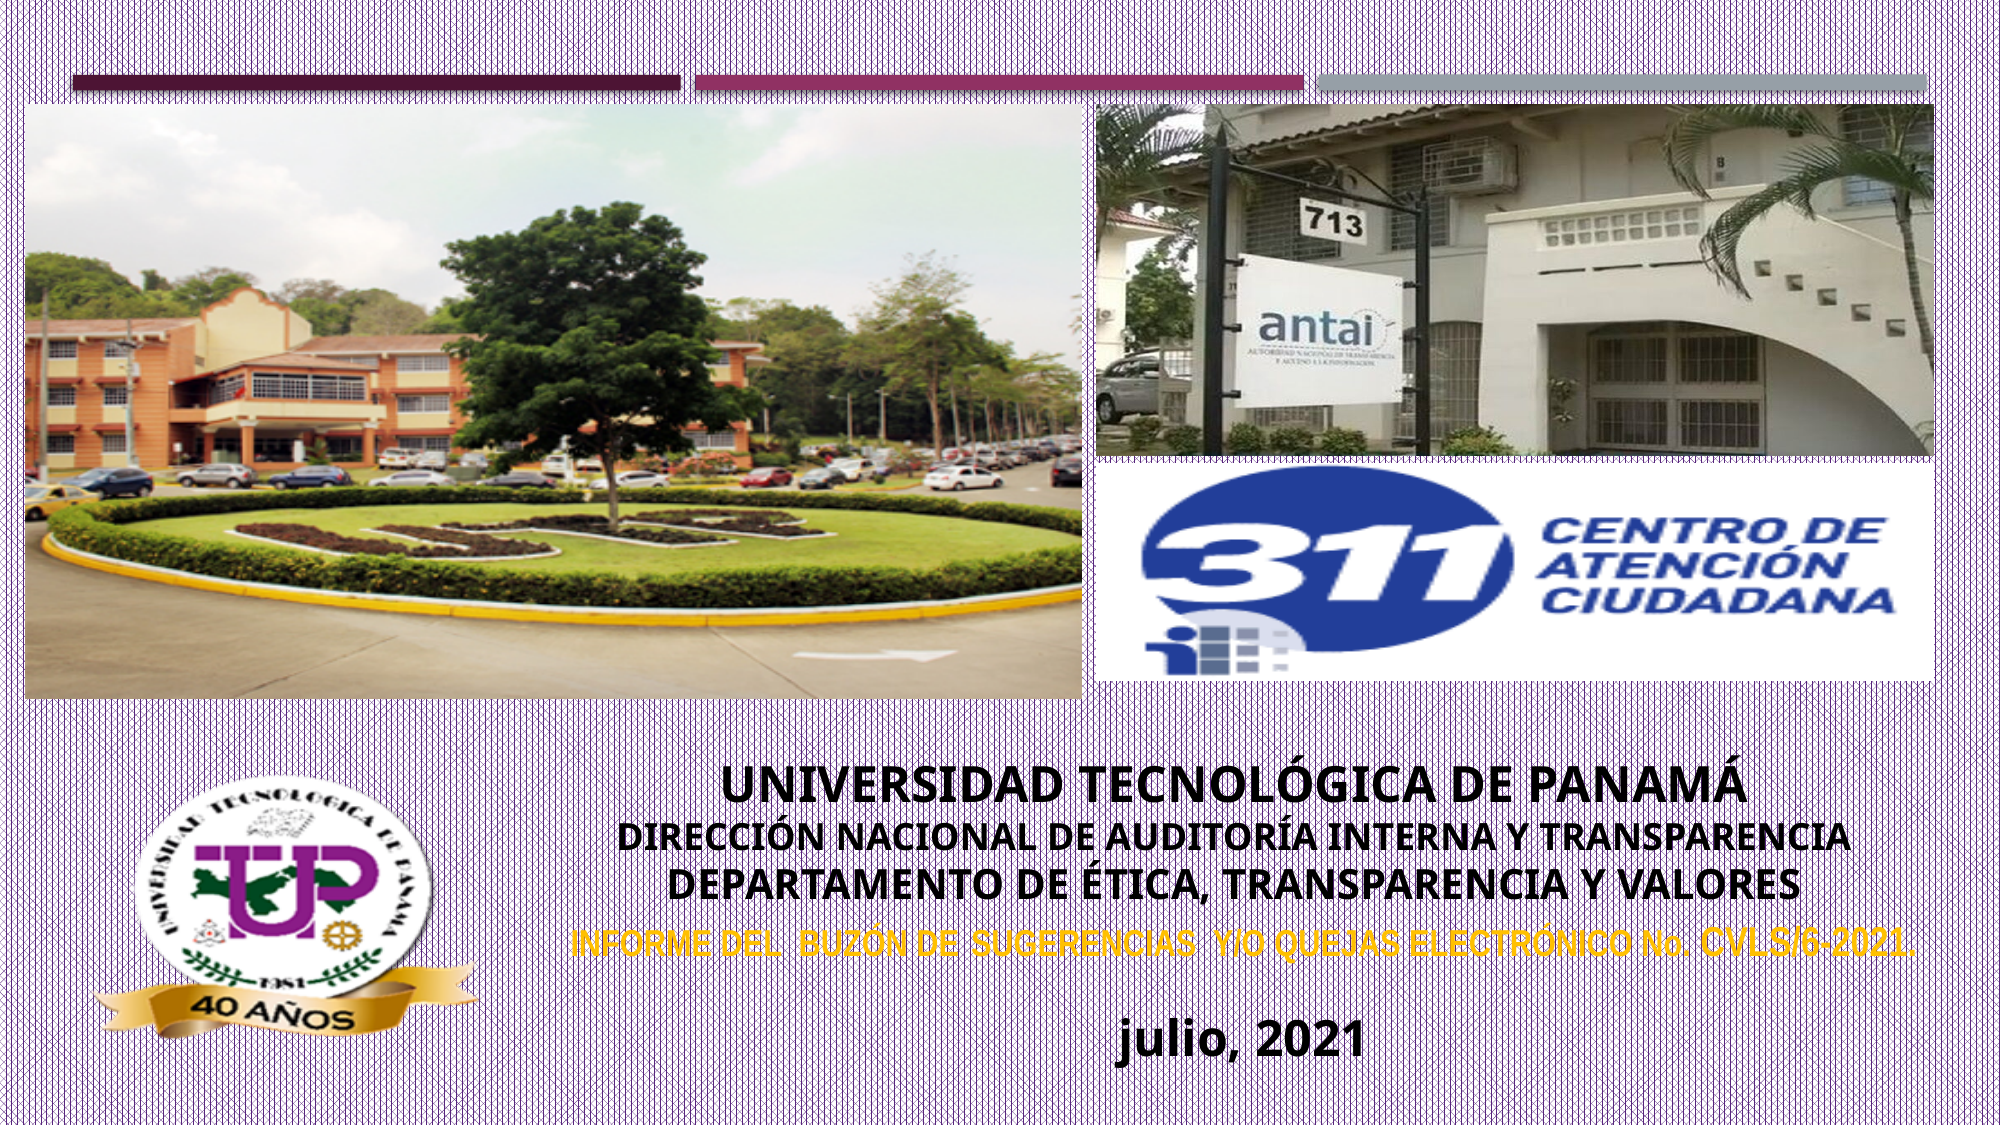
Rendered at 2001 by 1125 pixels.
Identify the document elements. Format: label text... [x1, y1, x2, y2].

picture [24, 104, 1083, 699]
text_box INFORME DEL BUZÓN DE SUGERENCIAS Y/O QUEJAS ELECTRÓNICO No. CVLS/6-2021. julio, 2021 [553, 899, 1934, 1075]
picture [74, 744, 498, 1070]
text_box [0, 700, 638, 756]
picture [1096, 462, 1934, 682]
text_box UNIVERSIDAD TECNOLÓGICA DE PANAMÁ DIRECCIÓN NACIONAL DE AUDITORÍA INTERNA Y TRANSPARENCIA DEPARTAMENTO DE ÉTICA, TRANSPARENCIA Y VALORES [553, 745, 1915, 899]
text_box [25, 0, 76, 27]
picture [1096, 104, 1934, 457]
